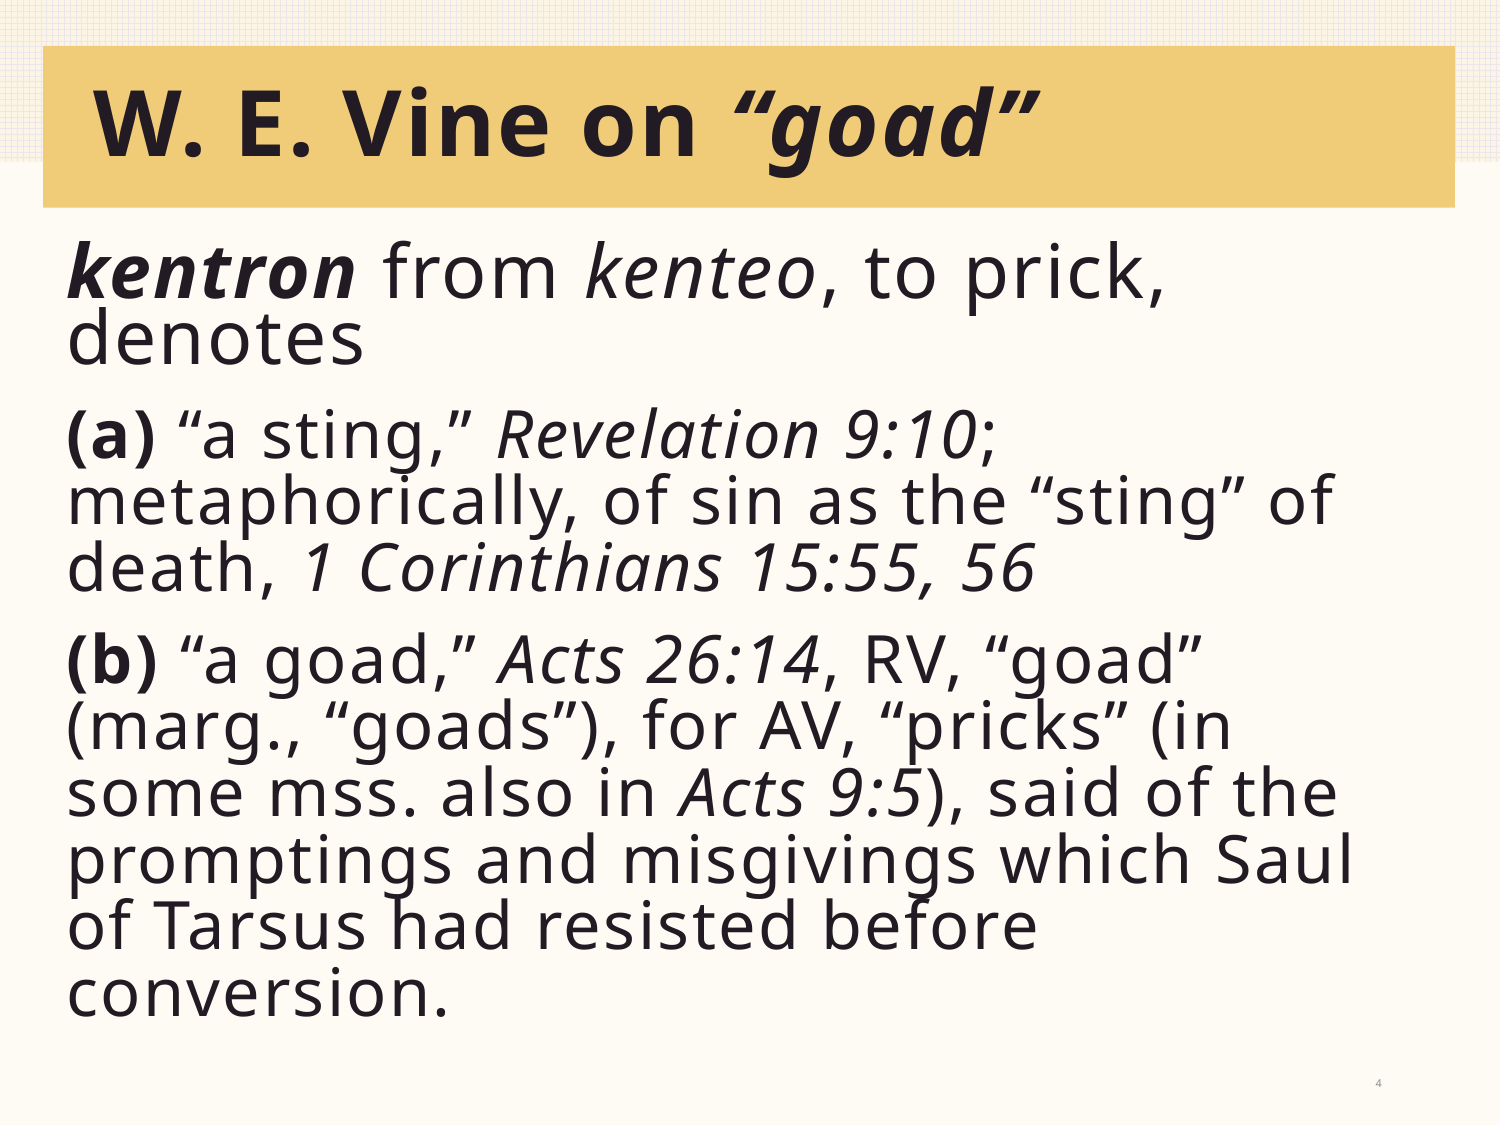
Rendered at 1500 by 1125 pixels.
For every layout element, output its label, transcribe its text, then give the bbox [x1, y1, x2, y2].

list kentron from kenteo, to prick, denotes (a) “a sting,” Revelation 9:10; metaphorically, of sin as the “sting” of death, 1 Corinthians 15:55, 56 (b) “a goad,” Acts 26:14, RV, “goad” (marg., “goads”), for AV, “pricks” (in some mss. also in Acts 9:5), said of the promptings and misgivings which Saul of Tarsus had resisted before conversion. [50, 238, 1437, 1111]
slide_number 4 [1059, 1065, 1397, 1103]
title W. E. Vine on “goad” [78, 79, 1421, 176]
